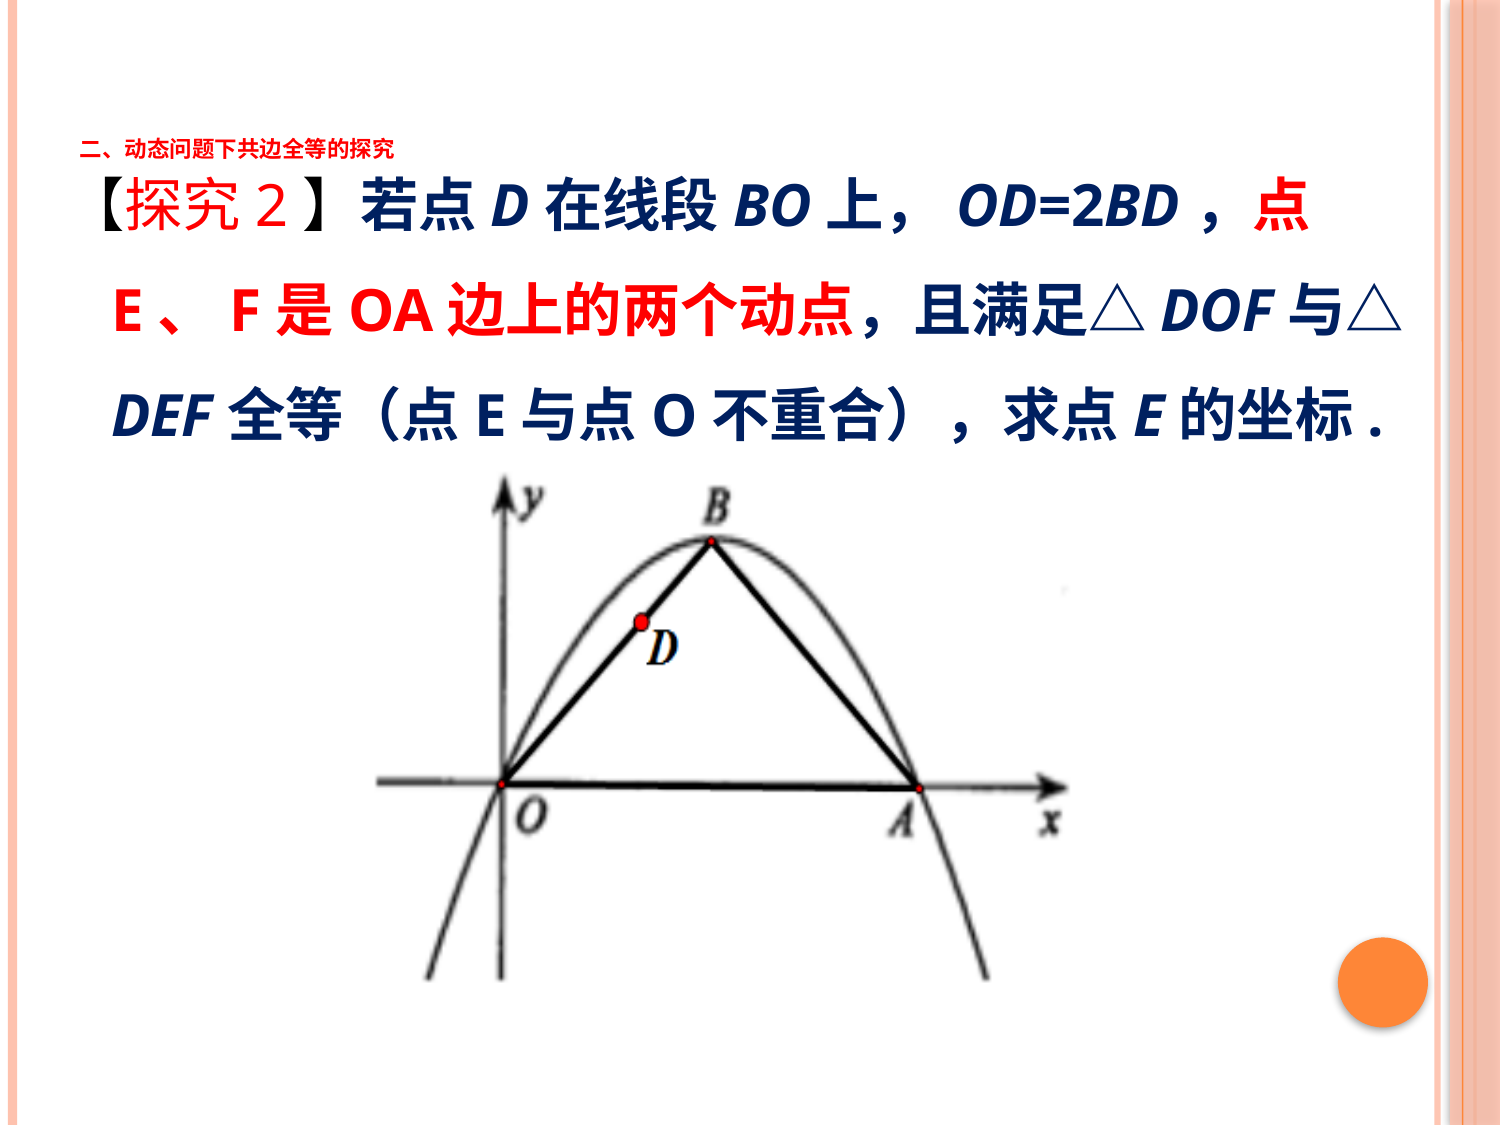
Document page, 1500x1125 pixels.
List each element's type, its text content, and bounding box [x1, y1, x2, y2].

list 【探究2】若点D在线段BO上，OD=2BD，点E、F是OA边上的两个动点，且满足△DOF与△DEF全等（点E与点O不重合），求点E的坐标. [51, 125, 1436, 925]
picture [347, 443, 1093, 1001]
